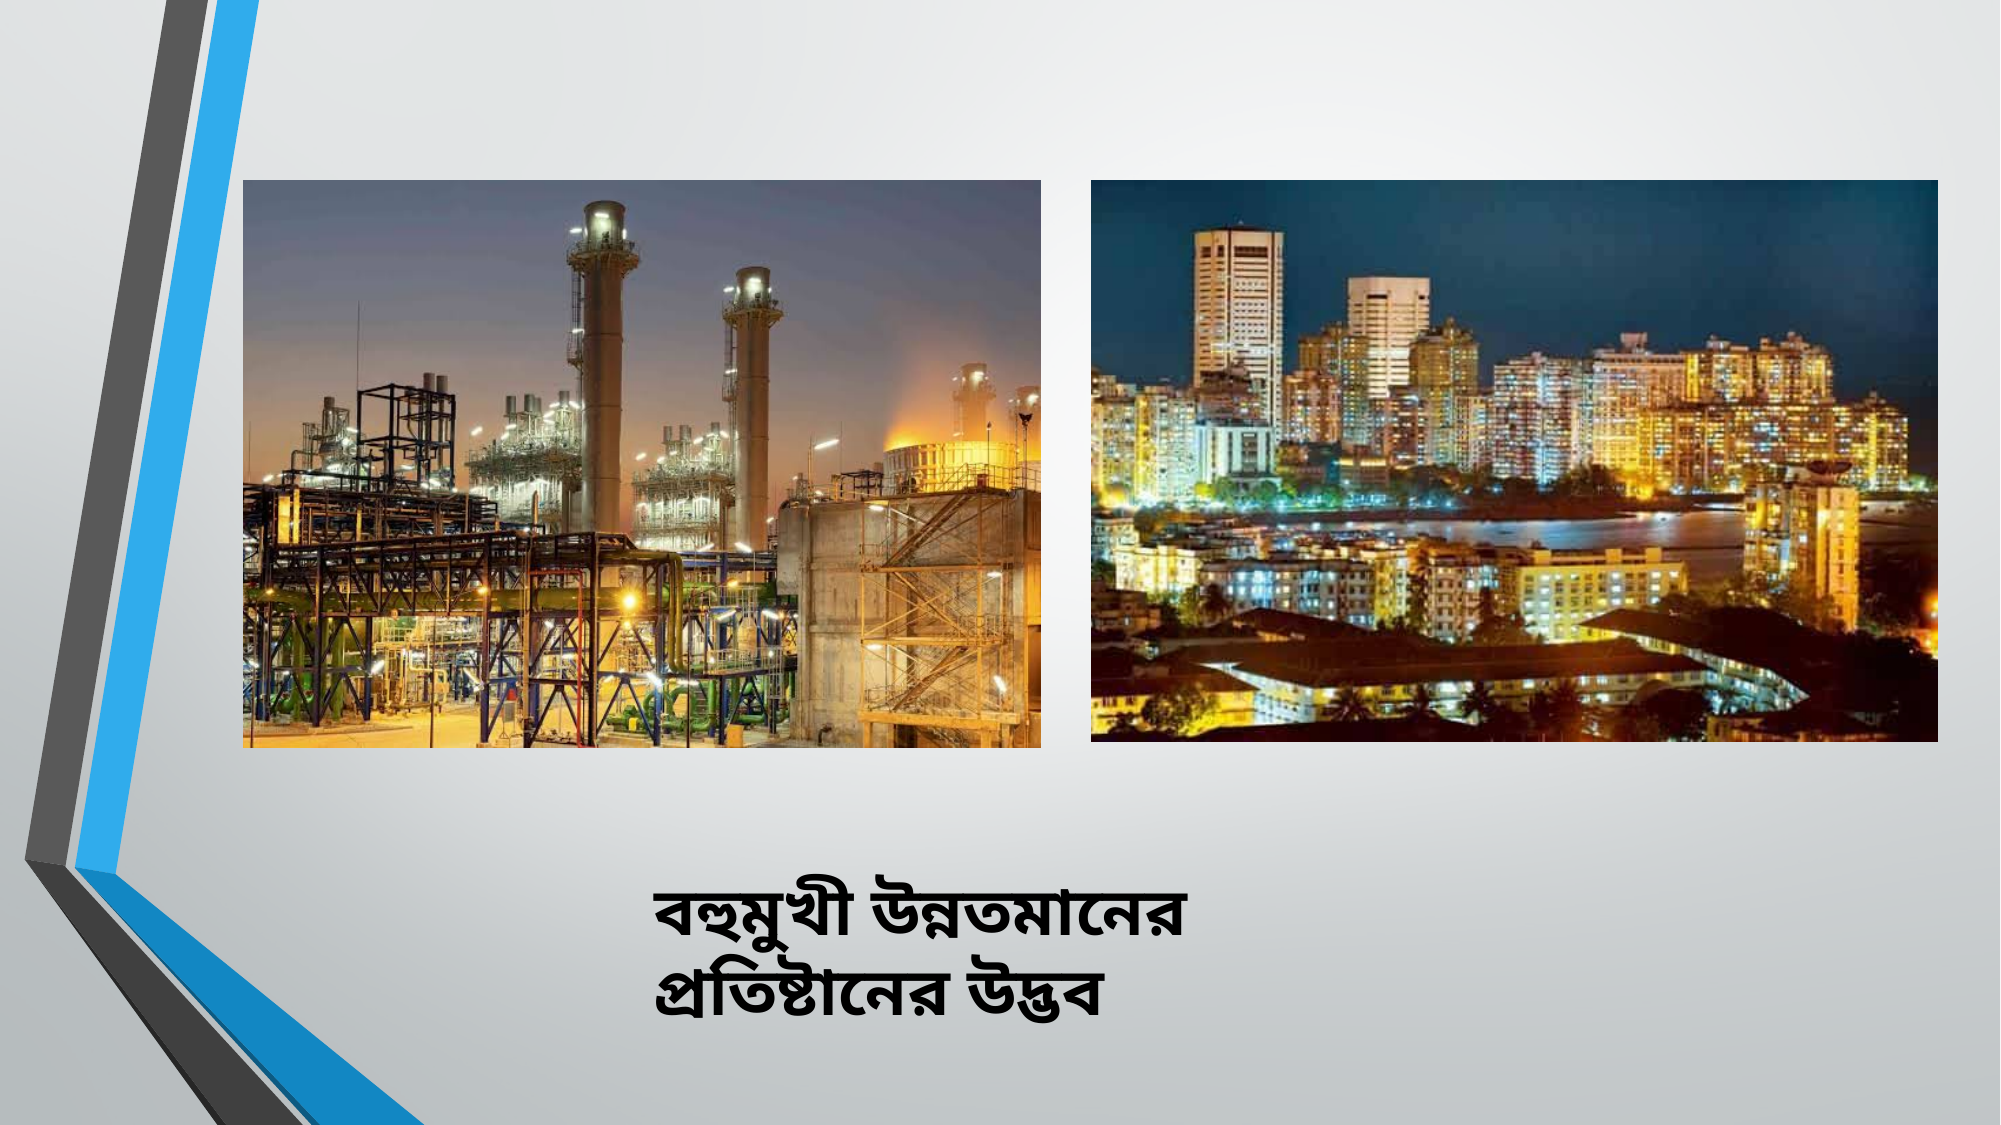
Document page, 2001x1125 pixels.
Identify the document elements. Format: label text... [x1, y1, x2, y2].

picture [243, 180, 1042, 748]
text_box বহুমুখী উন্নতমানের প্রতিষ্টানের উদ্ভব [639, 861, 1440, 1036]
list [1090, 180, 1938, 742]
